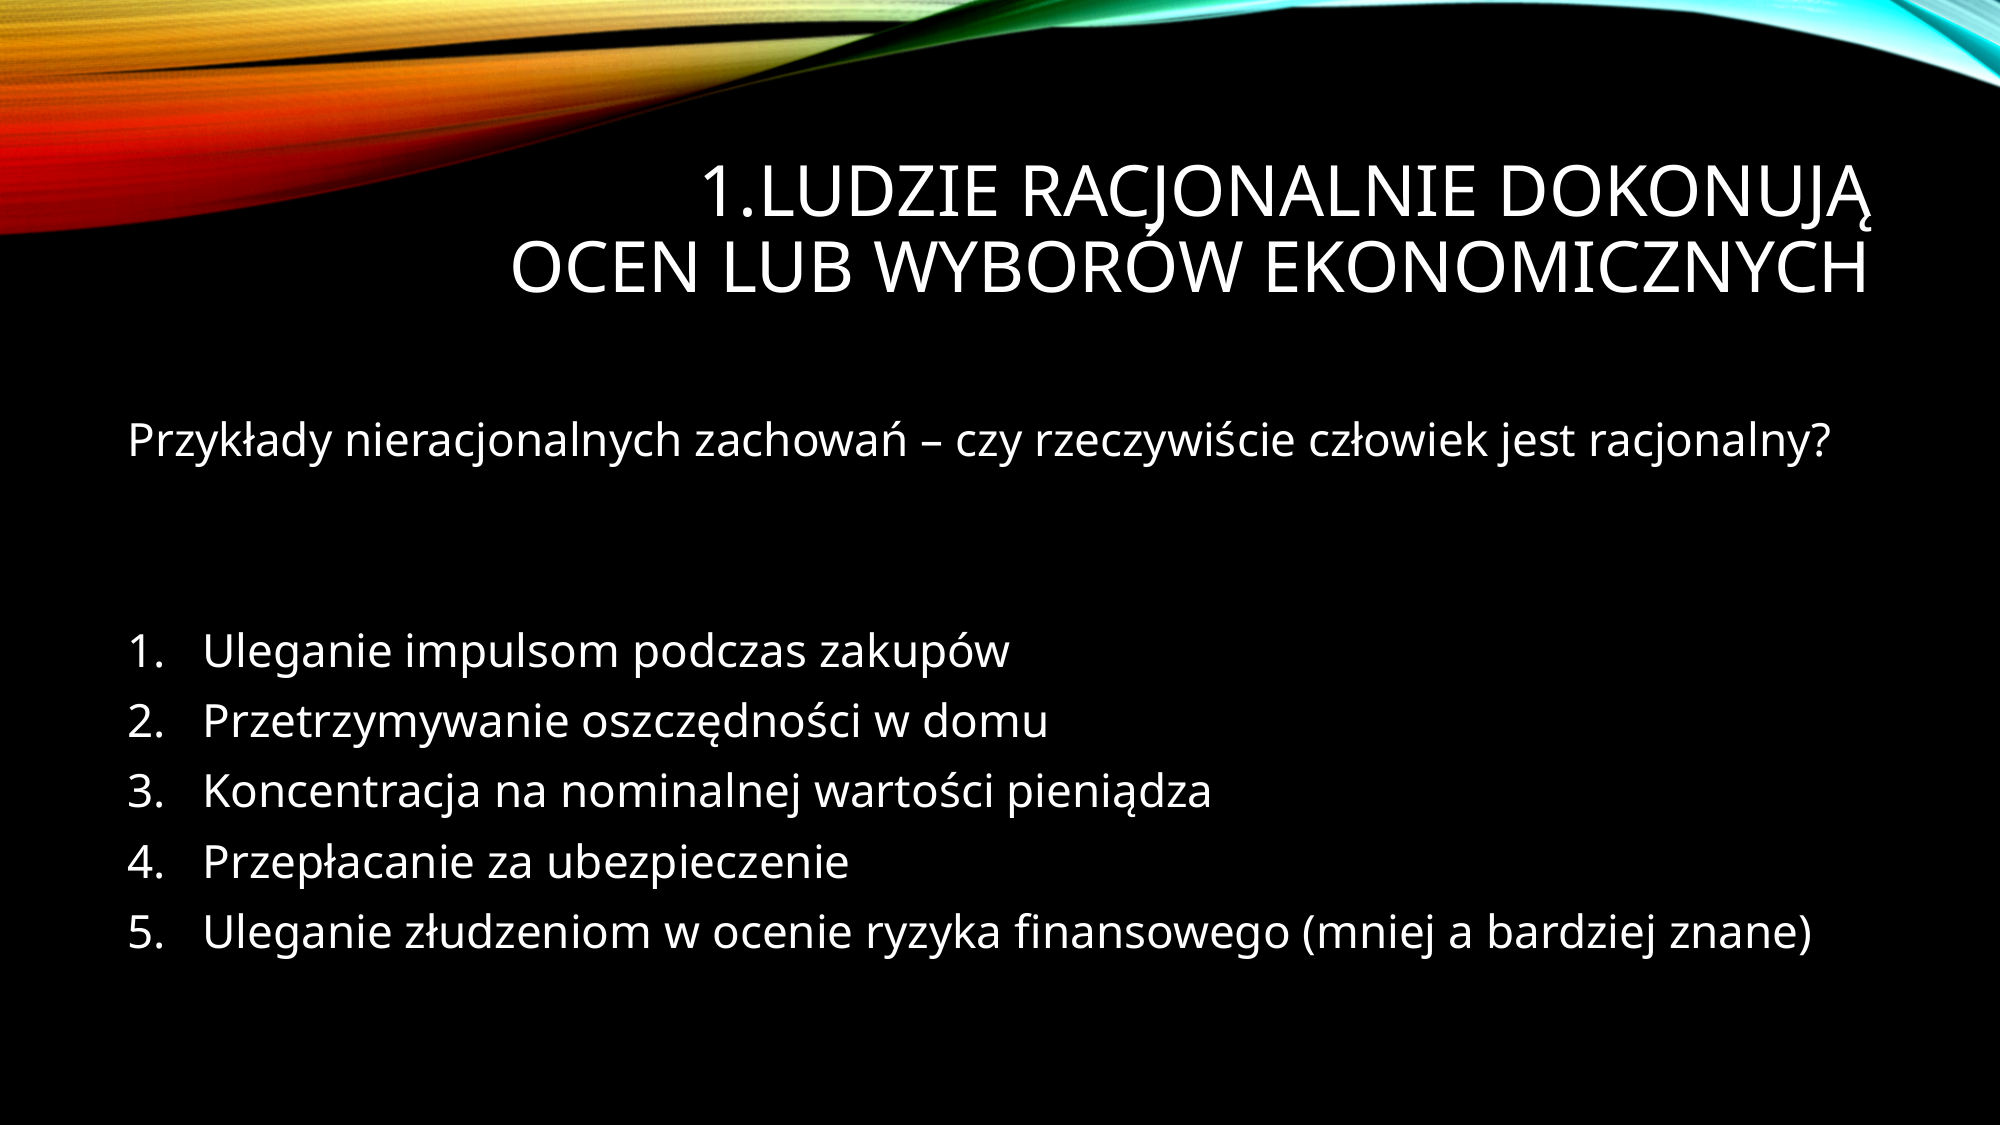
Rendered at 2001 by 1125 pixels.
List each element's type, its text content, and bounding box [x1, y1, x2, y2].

title 1.Ludzie racjonalnie dokonują ocen lub wyborów ekonomicznych [474, 125, 1888, 338]
picture [0, 0, 2000, 237]
list Przykłady nieracjonalnych zachowań – czy rzeczywiście człowiek jest racjonalny? Uleganie impulsom podczas zakupów Przetrzymywanie oszczędności w domu Koncentracja na nominalnej wartości pieniądza Przepłacanie za ubezpieczenie Uleganie złudzeniom w ocenie ryzyka finansowego (mniej a bardziej znane) [112, 360, 1888, 1021]
